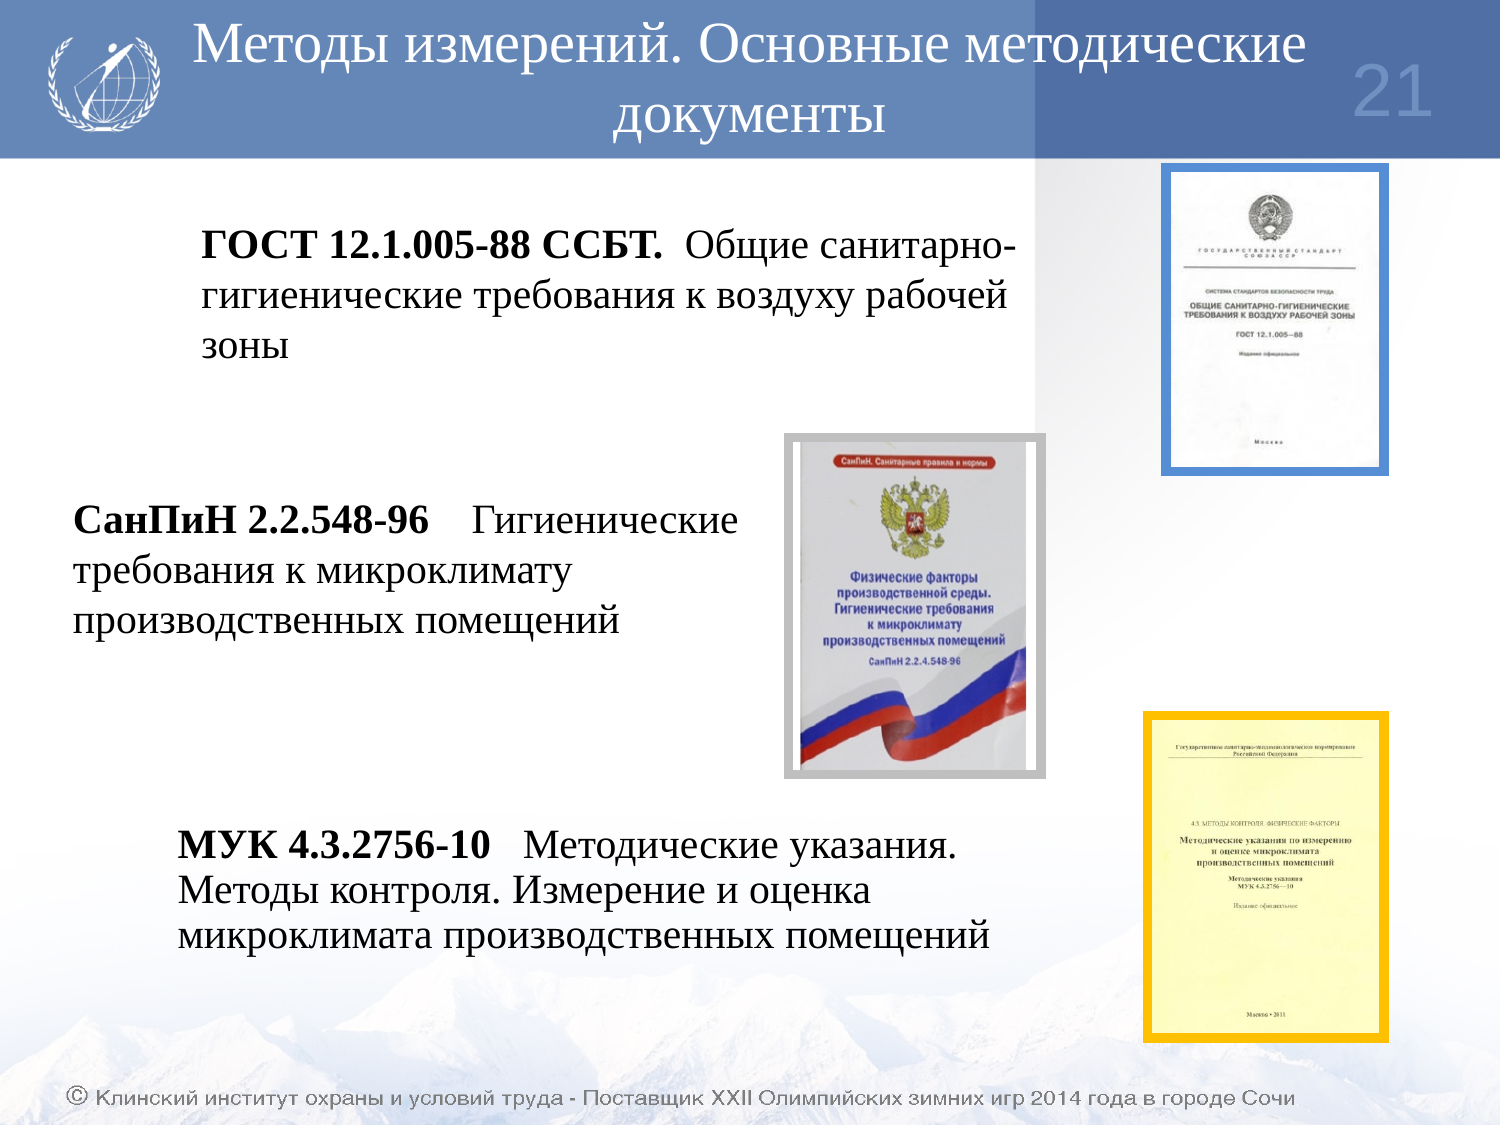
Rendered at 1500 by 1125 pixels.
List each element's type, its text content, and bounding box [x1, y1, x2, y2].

text_box 21 [1100, 46, 1450, 125]
picture [0, 0, 1500, 1125]
text_box МУК 4.3.2756-10 Методические указания. Методы контроля. Измерение и оценка микроклимата производственных помещений [162, 815, 1063, 966]
text_box ГОСТ 12.1.005-88 ССБТ. Общие санитарно-гигиенические требования к воздуху рабочей зоны [186, 209, 1100, 375]
title Методы измерений. Основные методические документы [75, 23, 1425, 125]
text_box СанПиН 2.2.548-96 Гигиенические требования к микроклимату производственных помещений [40, 467, 784, 606]
